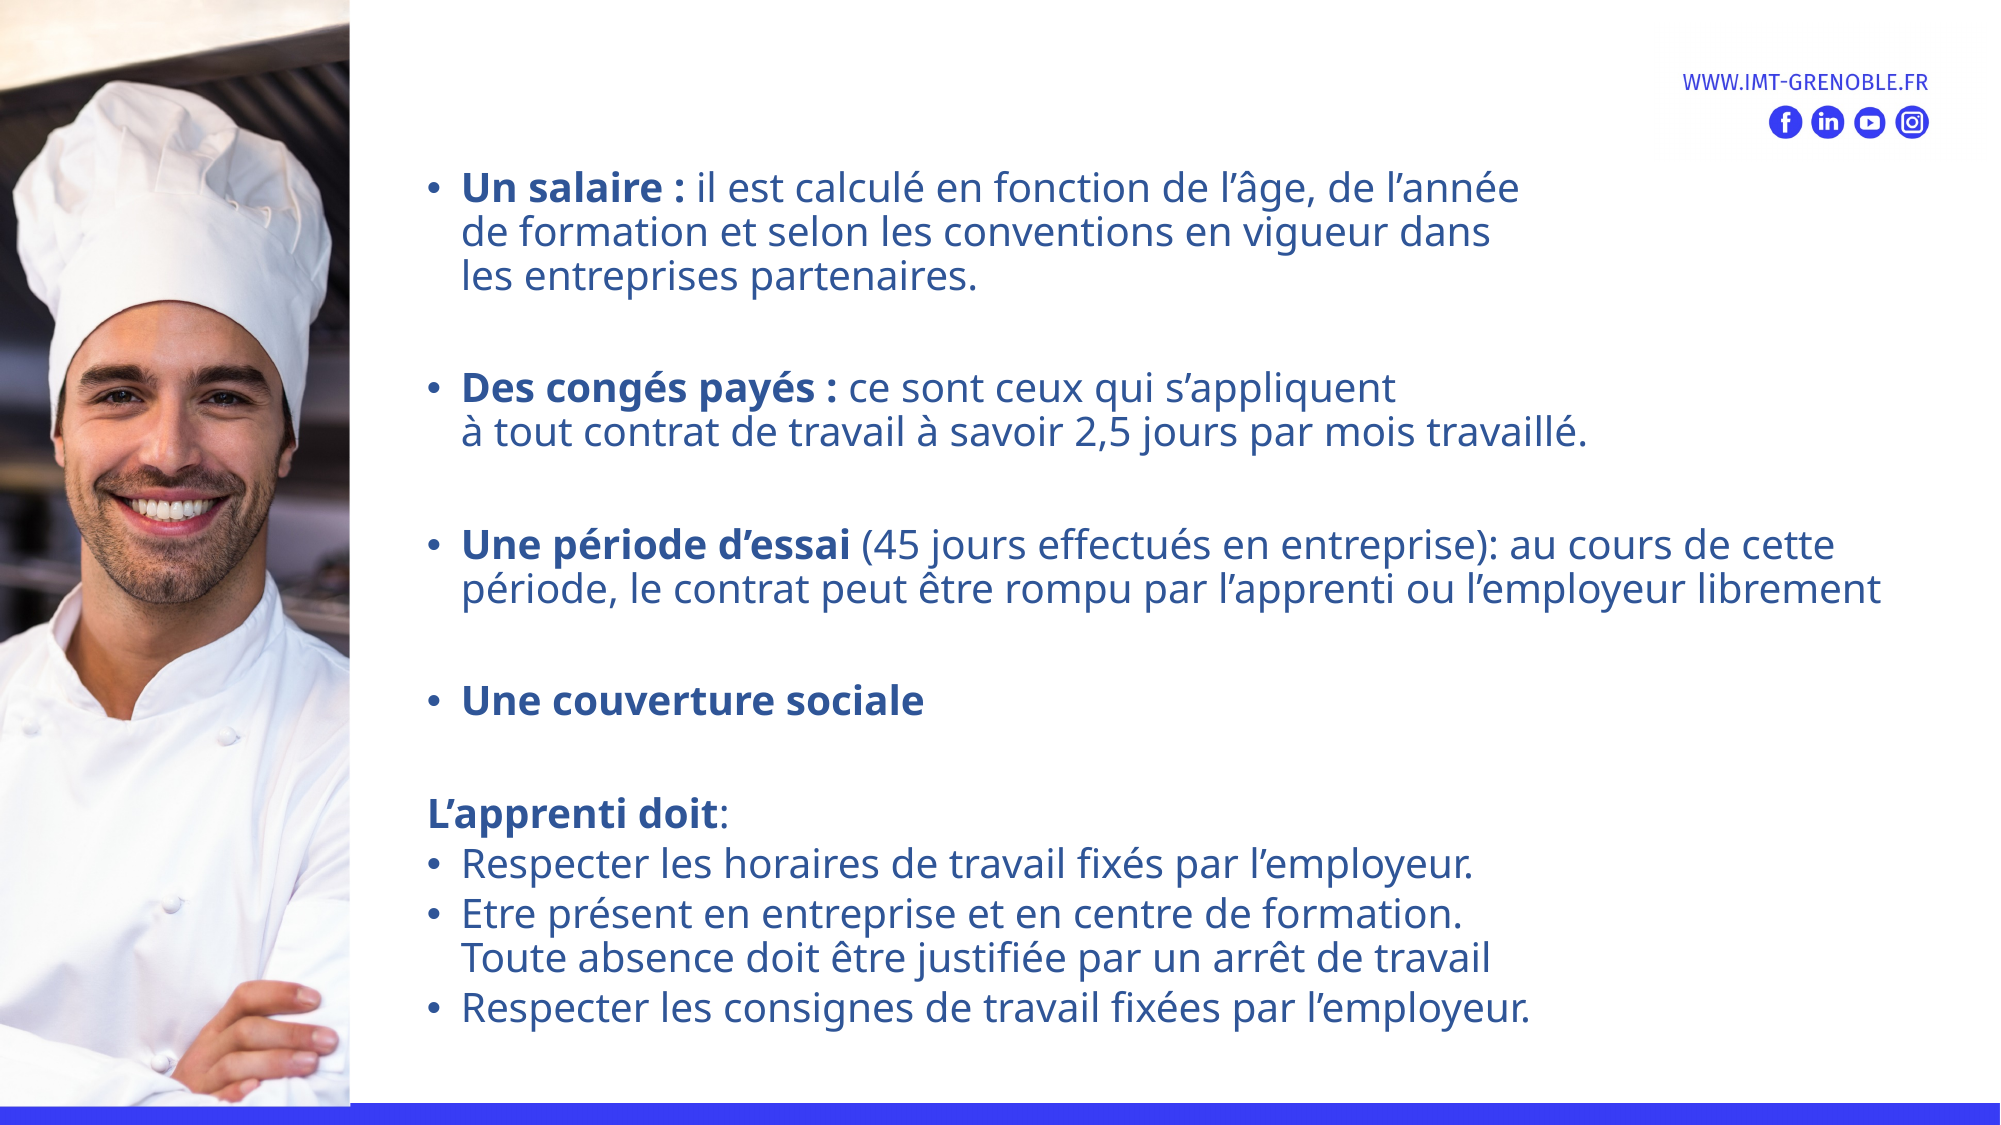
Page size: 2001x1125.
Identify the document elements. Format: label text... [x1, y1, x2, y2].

picture [1654, 22, 1987, 162]
list Un salaire : il est calculé en fonction de l’âge, de l’année de formation et selon les conventions en vigueur dans les entreprises partenaires. Des congés payés : ce sont ceux qui s’appliquent à tout contrat de travail à savoir 2,5 jours par mois travaillé. Une période d’essai (45 jours effectués en entreprise): au cours de cette période, le contrat peut être rompu par l’apprenti ou l’employeur librement Une couverture sociale L’apprenti doit: Respecter les horaires de travail fixés par l’employeur. Etre présent en entreprise et en centre de formation. Toute absence doit être justifiée par un arrêt de travail Respecter les consignes de travail fixées par l’employeur. [344, 160, 1911, 1057]
picture [0, 0, 2000, 1125]
